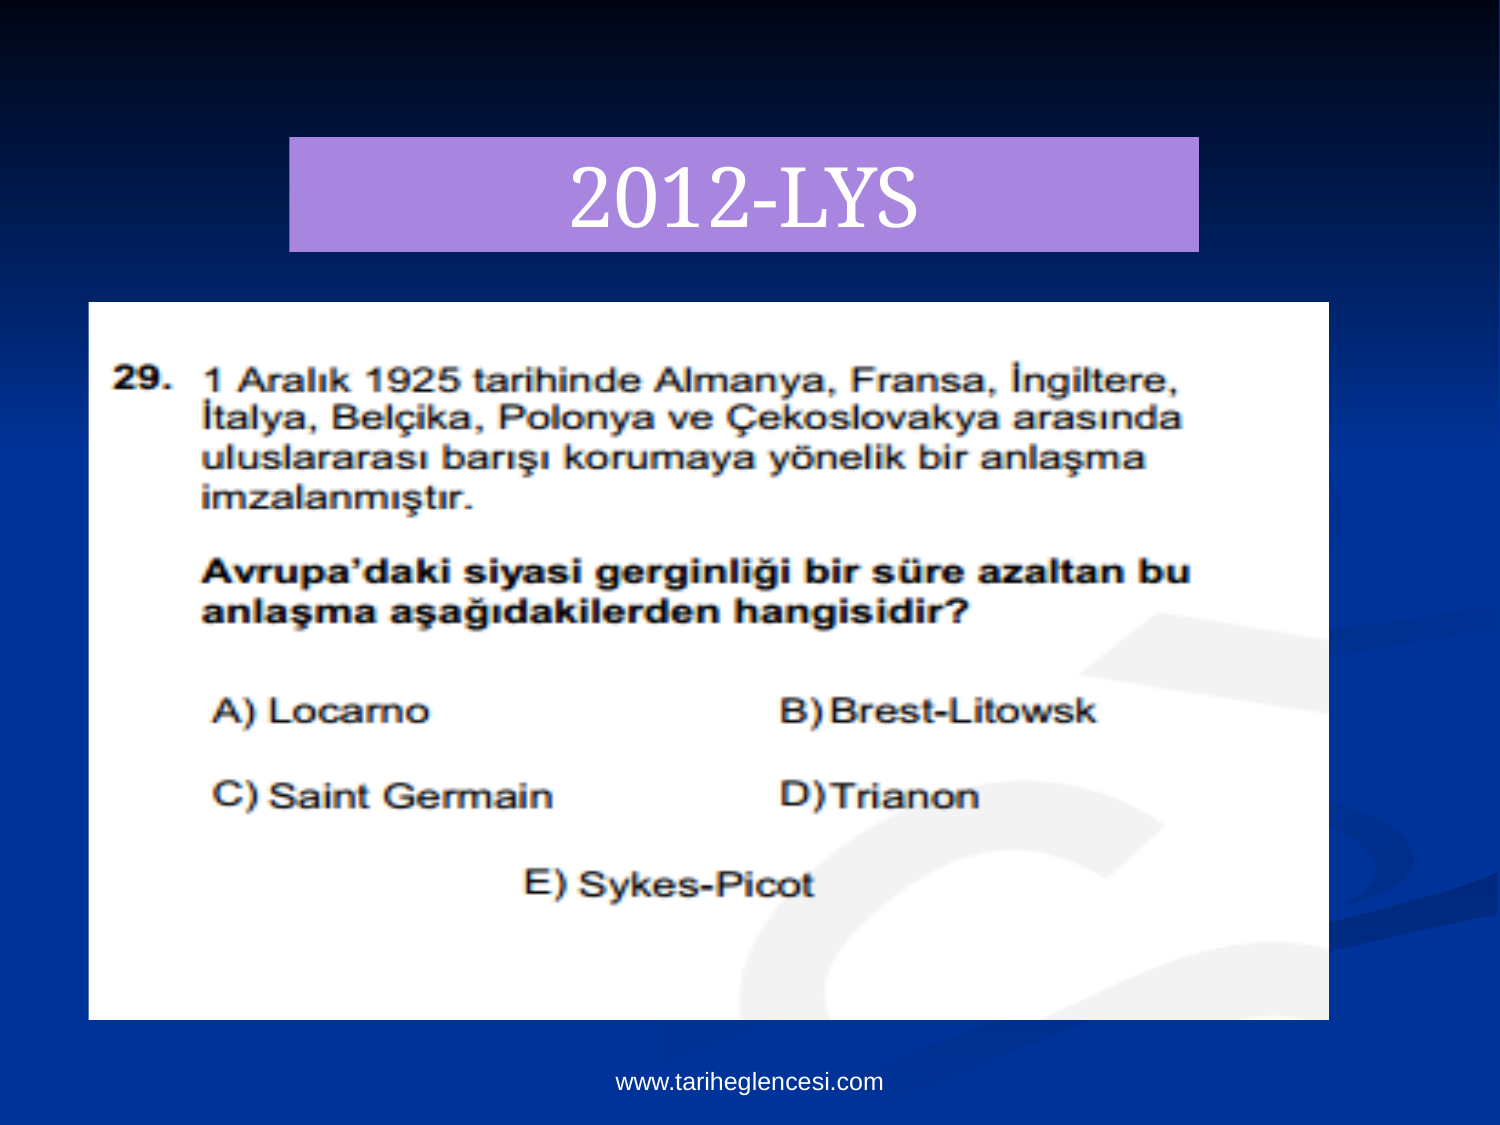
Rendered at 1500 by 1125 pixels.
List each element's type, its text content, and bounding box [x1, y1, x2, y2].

text_box 2012-LYS [289, 137, 1199, 252]
picture [88, 302, 1330, 1020]
footer www.tariheglencesi.com [512, 1028, 988, 1104]
